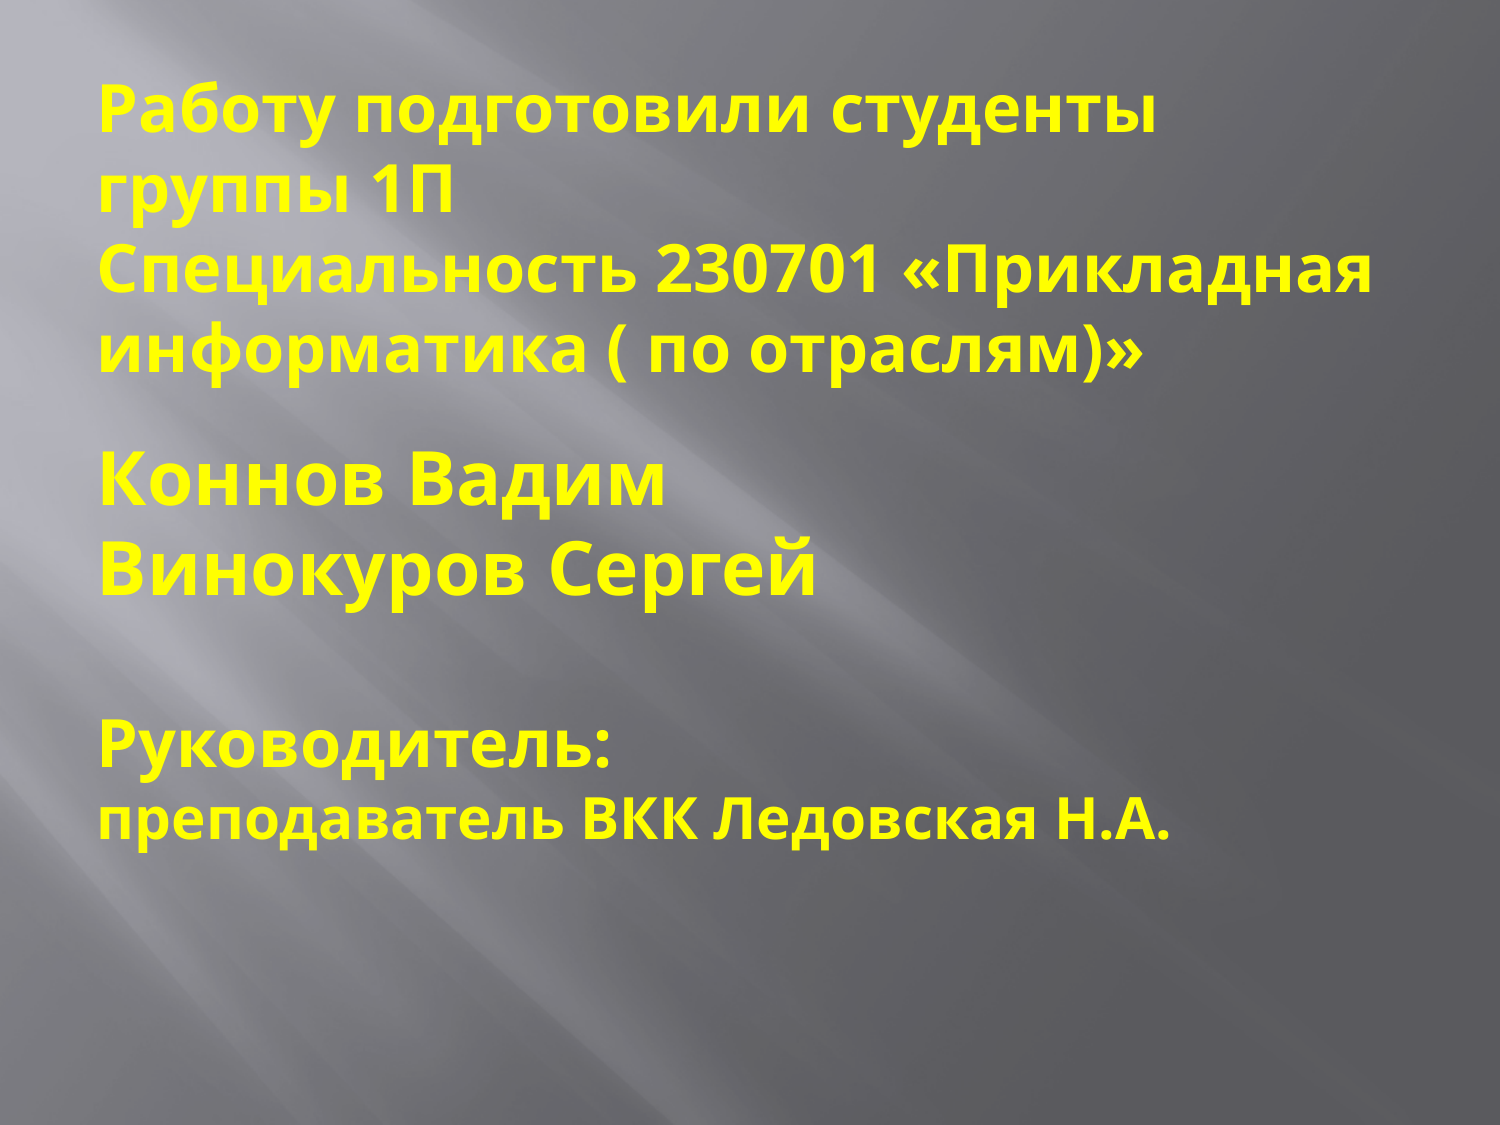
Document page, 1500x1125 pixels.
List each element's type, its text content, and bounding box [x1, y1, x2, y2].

text_box Работу подготовили студенты группы 1П Специальность 230701 «Прикладная информатика ( по отраслям)» Коннов Вадим Винокуров Сергей Руководитель: преподаватель ВКК Ледовская Н.А. [82, 58, 1442, 859]
